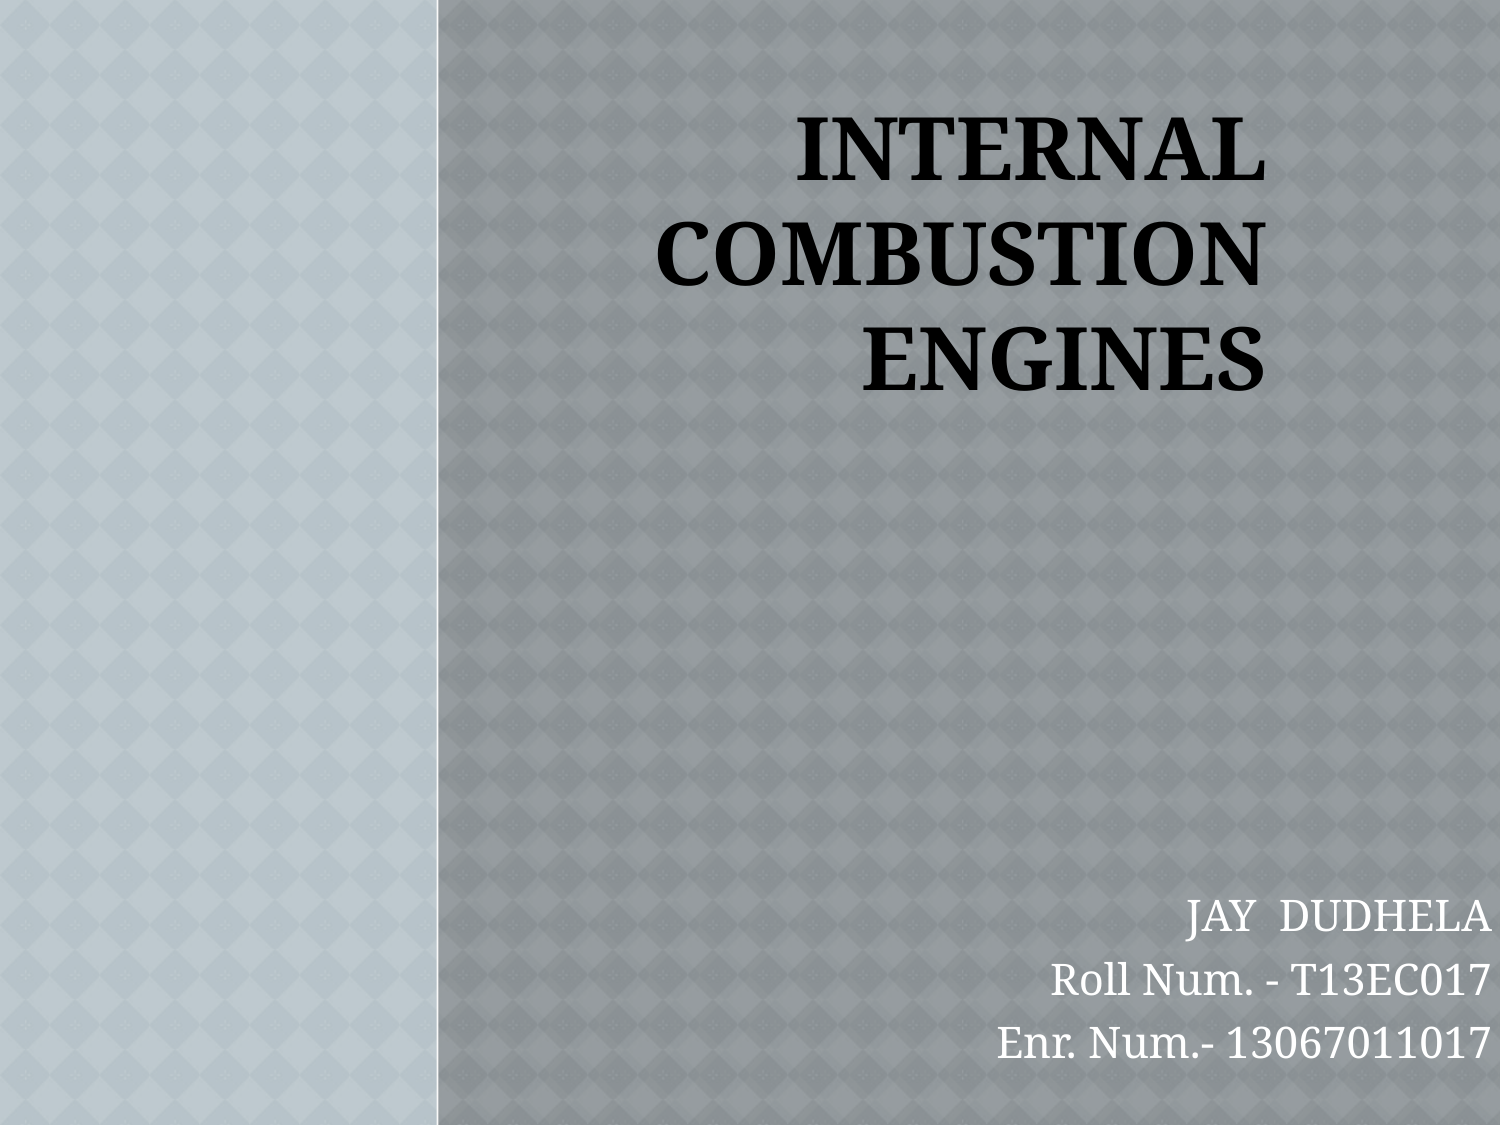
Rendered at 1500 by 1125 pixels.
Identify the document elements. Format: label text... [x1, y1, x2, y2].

subtitle JAY DUDHELA Roll Num. - T13EC017 Enr. Num.- 13067011017 [660, 887, 1500, 1069]
title INTERNAL COMBUSTION ENGINES [437, 0, 1275, 408]
